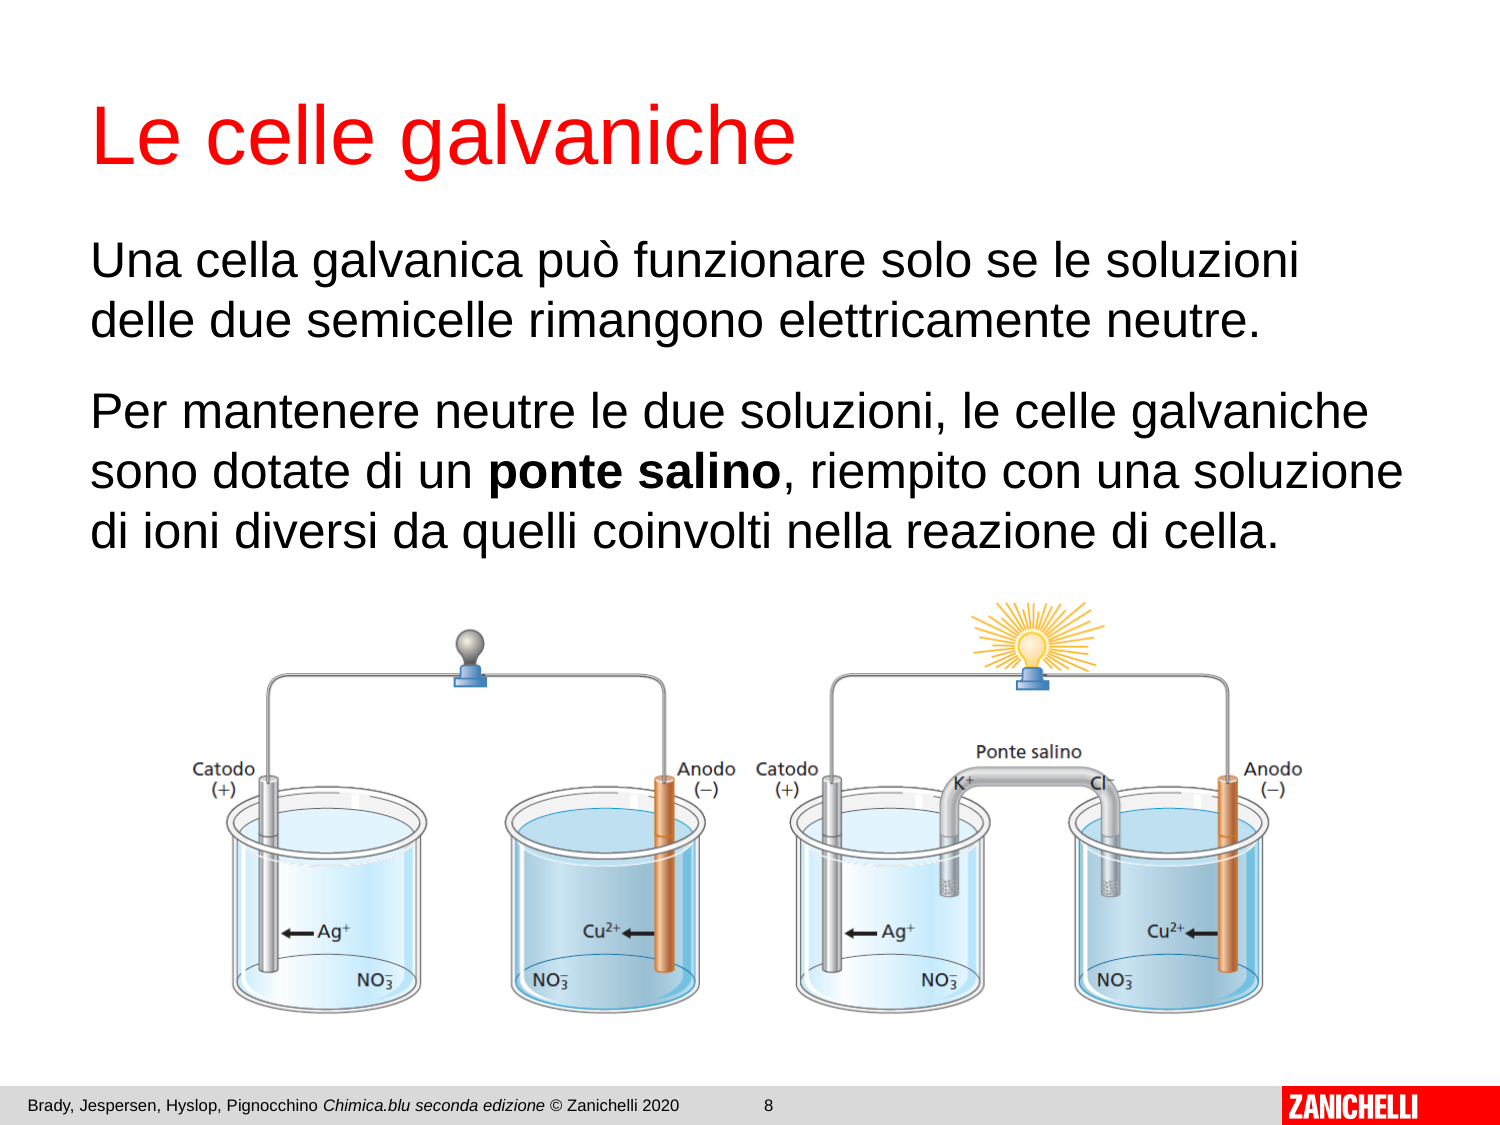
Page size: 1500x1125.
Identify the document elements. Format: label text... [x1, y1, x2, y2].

footer Brady, Jespersen, Hyslop, Pignocchino Chimica.blu seconda edizione © Zanichelli 2020 [12, 1086, 857, 1125]
picture [172, 587, 1328, 1036]
title Le celle galvaniche [75, 62, 1424, 213]
picture [1282, 1086, 1500, 1125]
list Una cella galvanica può funzionare solo se le soluzioni delle due semicelle rimangono elettricamente neutre. Per mantenere neutre le due soluzioni, le celle galvaniche sono dotate di un ponte salino, riempito con una soluzione di ioni diversi da quelli coinvolti nella reazione di cella. [75, 219, 1424, 587]
